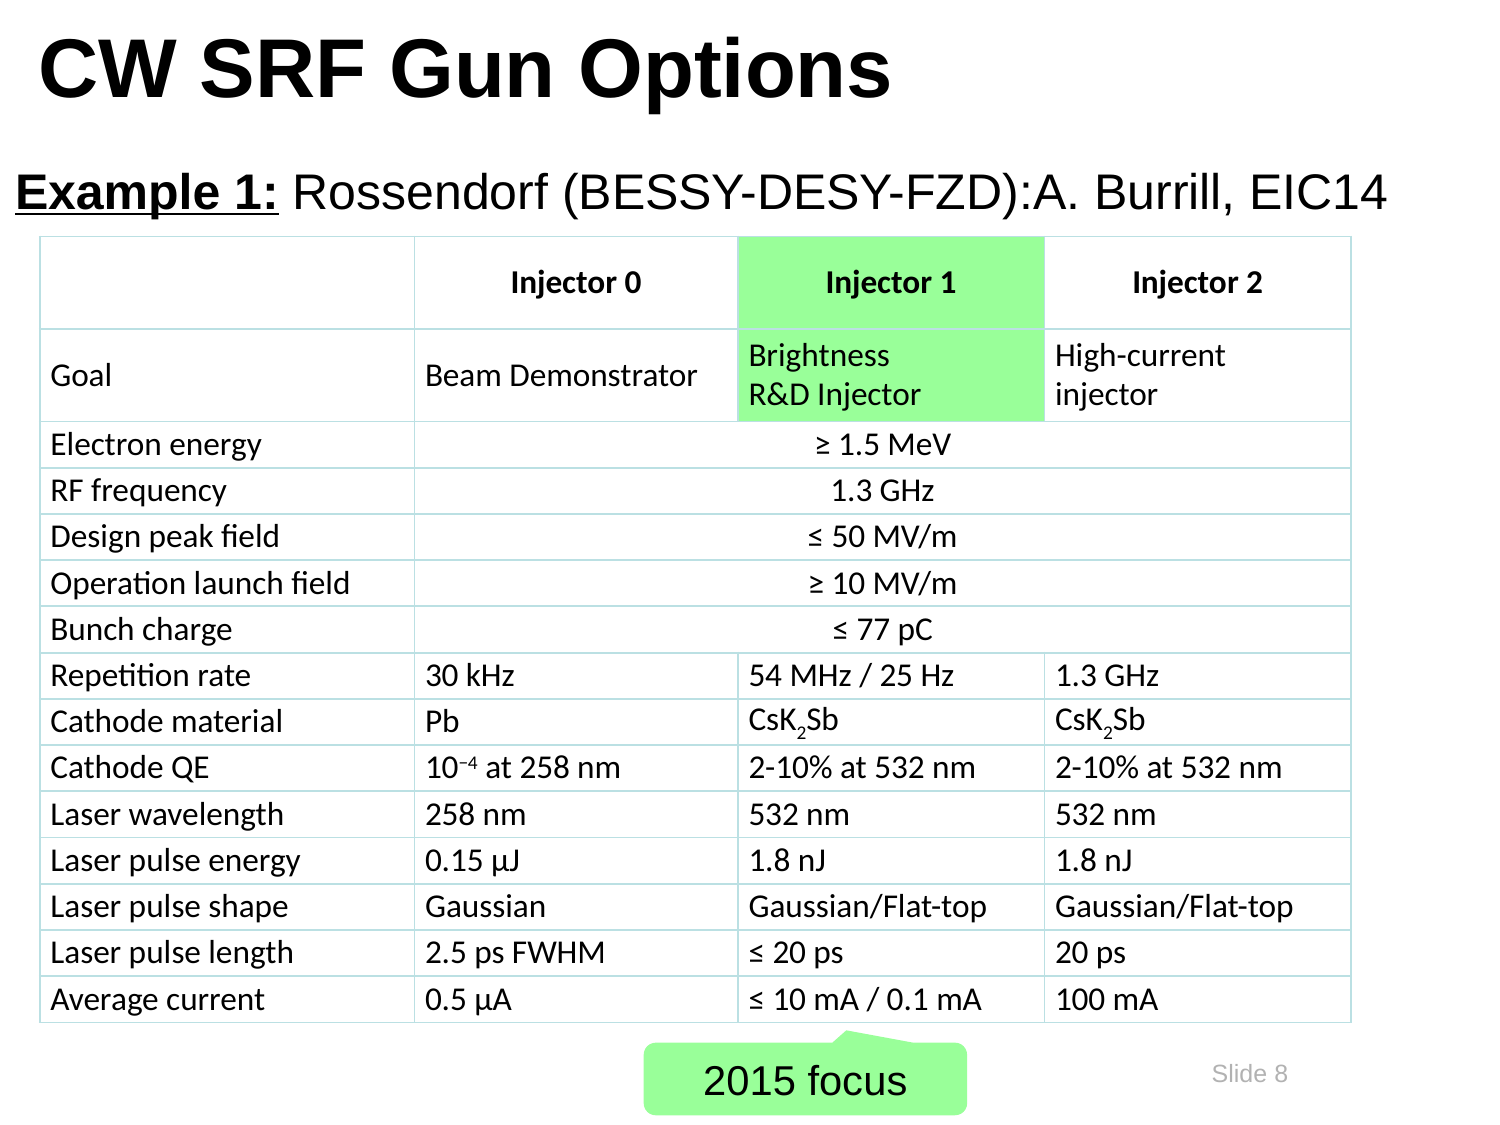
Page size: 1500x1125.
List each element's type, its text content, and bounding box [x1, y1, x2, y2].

table_cell ≥ 10 MV/m [415, 561, 1350, 605]
table_cell ≤ 50 MV/m [415, 515, 1350, 559]
text_box 2015 focus [643, 1030, 968, 1116]
table_cell Bunch charge [41, 607, 414, 652]
list Example 1: Rossendorf (BESSY-DESY-FZD):A. Burrill, EIC14 [0, 152, 1500, 1125]
table_header [41, 237, 414, 328]
table_cell 54 MHz / 25 Hz [739, 654, 1044, 698]
table_cell 2-10% at 532 nm [1045, 746, 1350, 790]
table_cell Gaussian/Flat-top [739, 885, 1044, 929]
table_cell Repetition rate [41, 654, 414, 698]
table_cell High-current injector [1045, 330, 1350, 421]
table_cell 1.3 GHz [415, 469, 1350, 513]
table_cell 1.8 nJ [739, 838, 1044, 883]
table_cell ≥ 1.5 MeV [415, 422, 1350, 467]
table_cell 2.5 ps FWHM [415, 931, 737, 975]
table_cell Cathode QE [41, 746, 414, 790]
table_cell Cathode material [41, 700, 414, 744]
table_cell Gaussian [415, 885, 737, 929]
table_cell Operation launch field [41, 561, 414, 605]
table_cell ≤ 20 ps [739, 931, 1044, 975]
table_cell Goal [41, 330, 414, 421]
table_cell RF frequency [41, 469, 414, 513]
table_cell Laser pulse energy [41, 838, 414, 883]
table_header Injector 2 [1045, 237, 1350, 328]
title CW SRF Gun Options [23, 1, 1049, 127]
table_cell 10−4 at 258 nm [415, 746, 737, 790]
table_cell 0.5 µA [415, 977, 737, 1022]
table_cell Gaussian/Flat-top [1045, 885, 1350, 929]
table_cell CsK2Sb [1045, 700, 1350, 744]
table_cell CsK2Sb [739, 700, 1044, 744]
table_cell 2-10% at 532 nm [739, 746, 1044, 790]
table_cell Average current [41, 977, 414, 1022]
table_cell 1.8 nJ [1045, 838, 1350, 883]
table_cell Design peak field [41, 515, 414, 559]
table_cell 1.3 GHz [1045, 654, 1350, 698]
table_cell Laser pulse length [41, 931, 414, 975]
table_cell Electron energy [41, 422, 414, 467]
table_cell 30 kHz [415, 654, 737, 698]
table_cell 258 nm [415, 792, 737, 837]
table_cell 20 ps [1045, 931, 1350, 975]
table_cell ≤ 10 mA / 0.1 mA [739, 977, 1044, 1022]
table_cell Brightness R&D Injector [739, 330, 1044, 421]
slide_number Slide 8 [1074, 1042, 1425, 1103]
table_cell 532 nm [1045, 792, 1350, 837]
table_header Injector 0 [415, 237, 737, 328]
table_cell Laser wavelength [41, 792, 414, 837]
table_cell 0.15 µJ [415, 838, 737, 883]
table_header Injector 1 [739, 237, 1044, 328]
table_cell 100 mA [1045, 977, 1350, 1022]
table_cell 532 nm [739, 792, 1044, 837]
table_cell Beam Demonstrator [415, 330, 737, 421]
table_cell Laser pulse shape [41, 885, 414, 929]
table_cell Pb [415, 700, 737, 744]
table_cell ≤ 77 pC [415, 607, 1350, 652]
